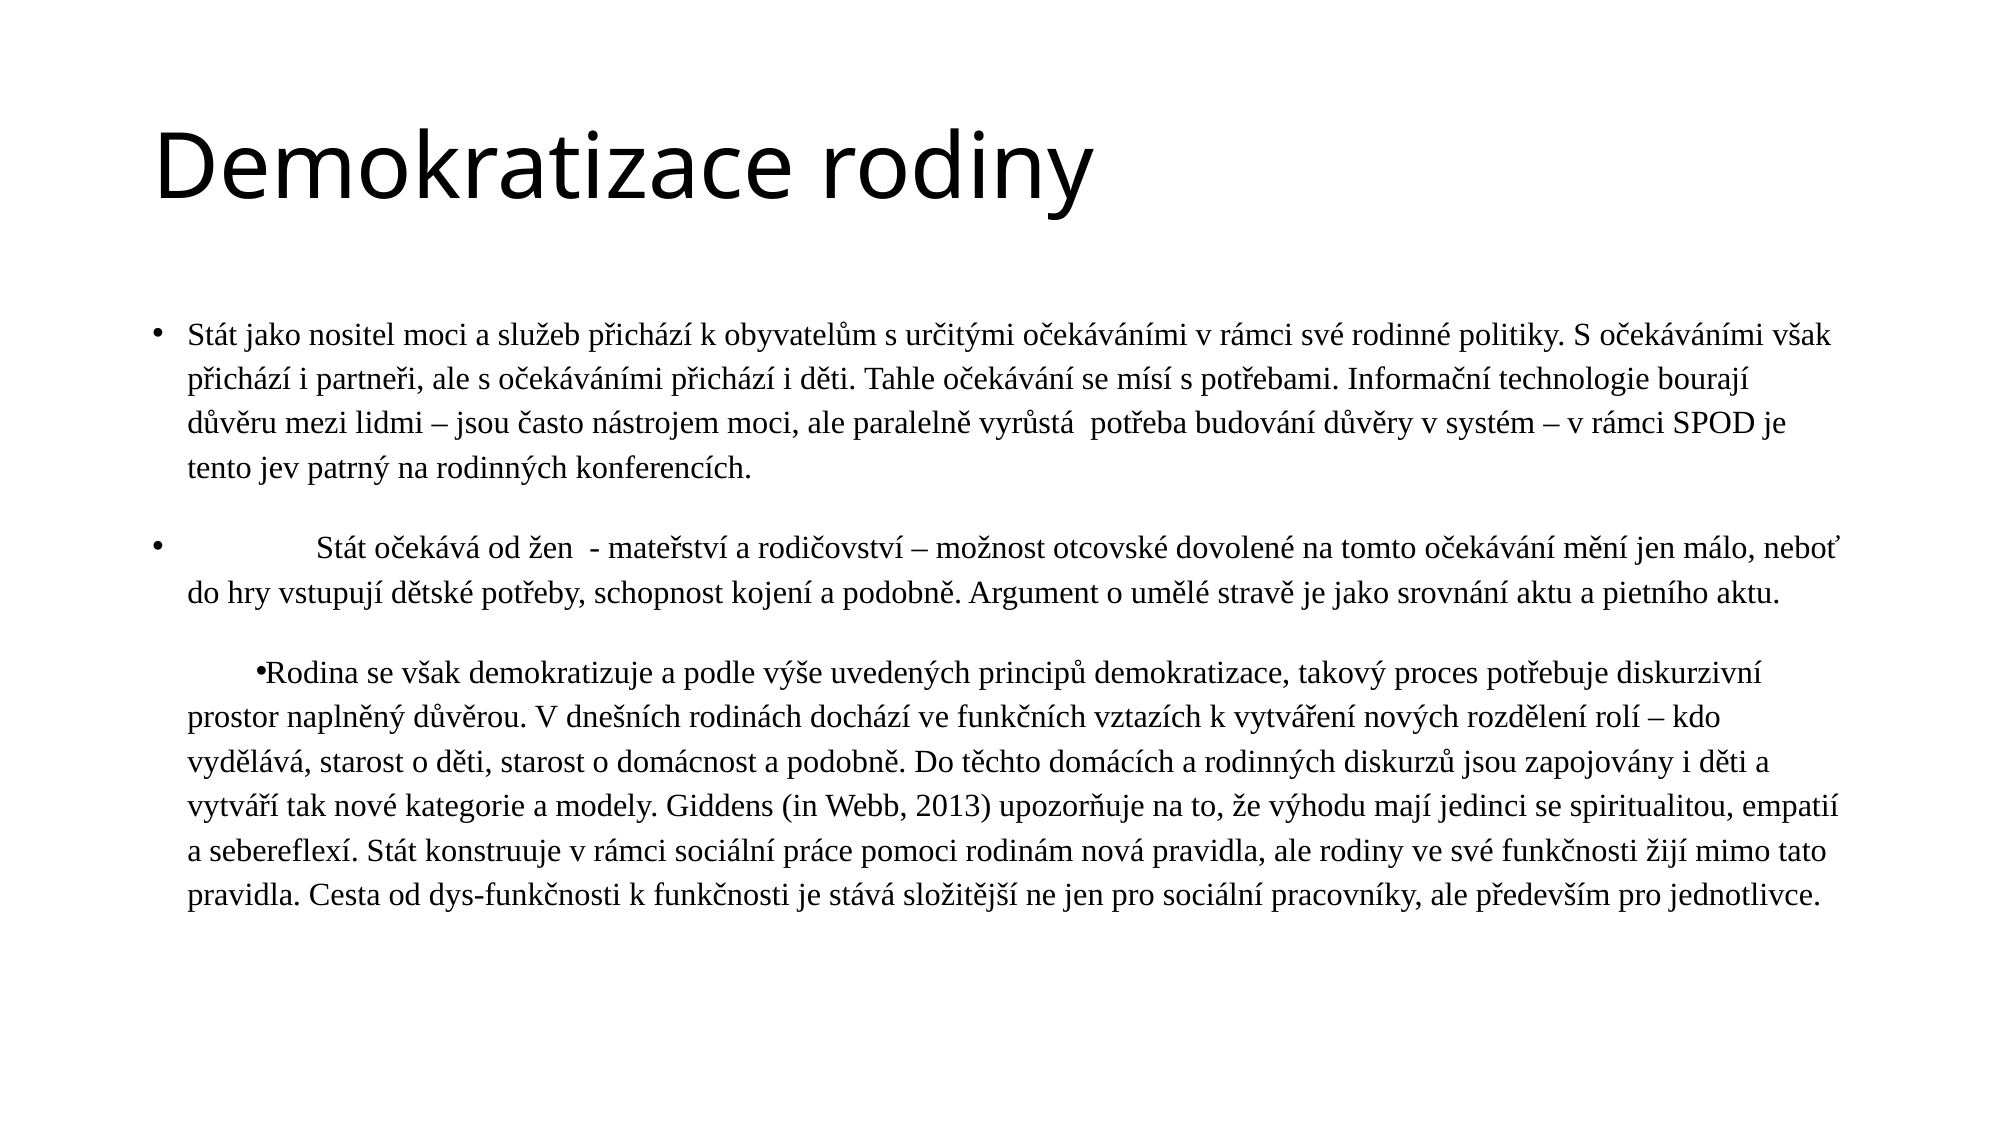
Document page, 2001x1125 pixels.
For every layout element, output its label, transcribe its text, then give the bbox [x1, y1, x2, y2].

title Demokratizace rodiny [137, 59, 1863, 278]
list Stát jako nositel moci a služeb přichází k obyvatelům s určitými očekáváními v rámci své rodinné politiky. S očekáváními však přichází i partneři, ale s očekáváními přichází i děti. Tahle očekávání se mísí s potřebami. Informační technologie bourají důvěru mezi lidmi – jsou často nástrojem moci, ale paralelně vyrůstá potřeba budování důvěry v systém – v rámci SPOD je tento jev patrný na rodinných konferencích. Stát očekává od žen - mateřství a rodičovství – možnost otcovské dovolené na tomto očekávání mění jen málo, neboť do hry vstupují dětské potřeby, schopnost kojení a podobně. Argument o umělé stravě je jako srovnání aktu a pietního aktu. Rodina se však demokratizuje a podle výše uvedených principů demokratizace, takový proces potřebuje diskurzivní prostor naplněný důvěrou. V dnešních rodinách dochází ve funkčních vztazích k vytváření nových rozdělení rolí – kdo vydělává, starost o děti, starost o domácnost a podobně. Do těchto domácích a rodinných diskurzů jsou zapojovány i děti a vytváří tak nové kategorie a modely. Giddens (in Webb, 2013) upozorňuje na to, že výhodu mají jedinci se spiritualitou, empatií a sebereflexí. Stát konstruuje v rámci sociální práce pomoci rodinám nová pravidla, ale rodiny ve své funkčnosti žijí mimo tato pravidla. Cesta od dys-funkčnosti k funkčnosti je stává složitější ne jen pro sociální pracovníky, ale především pro jednotlivce. [137, 299, 1863, 1014]
